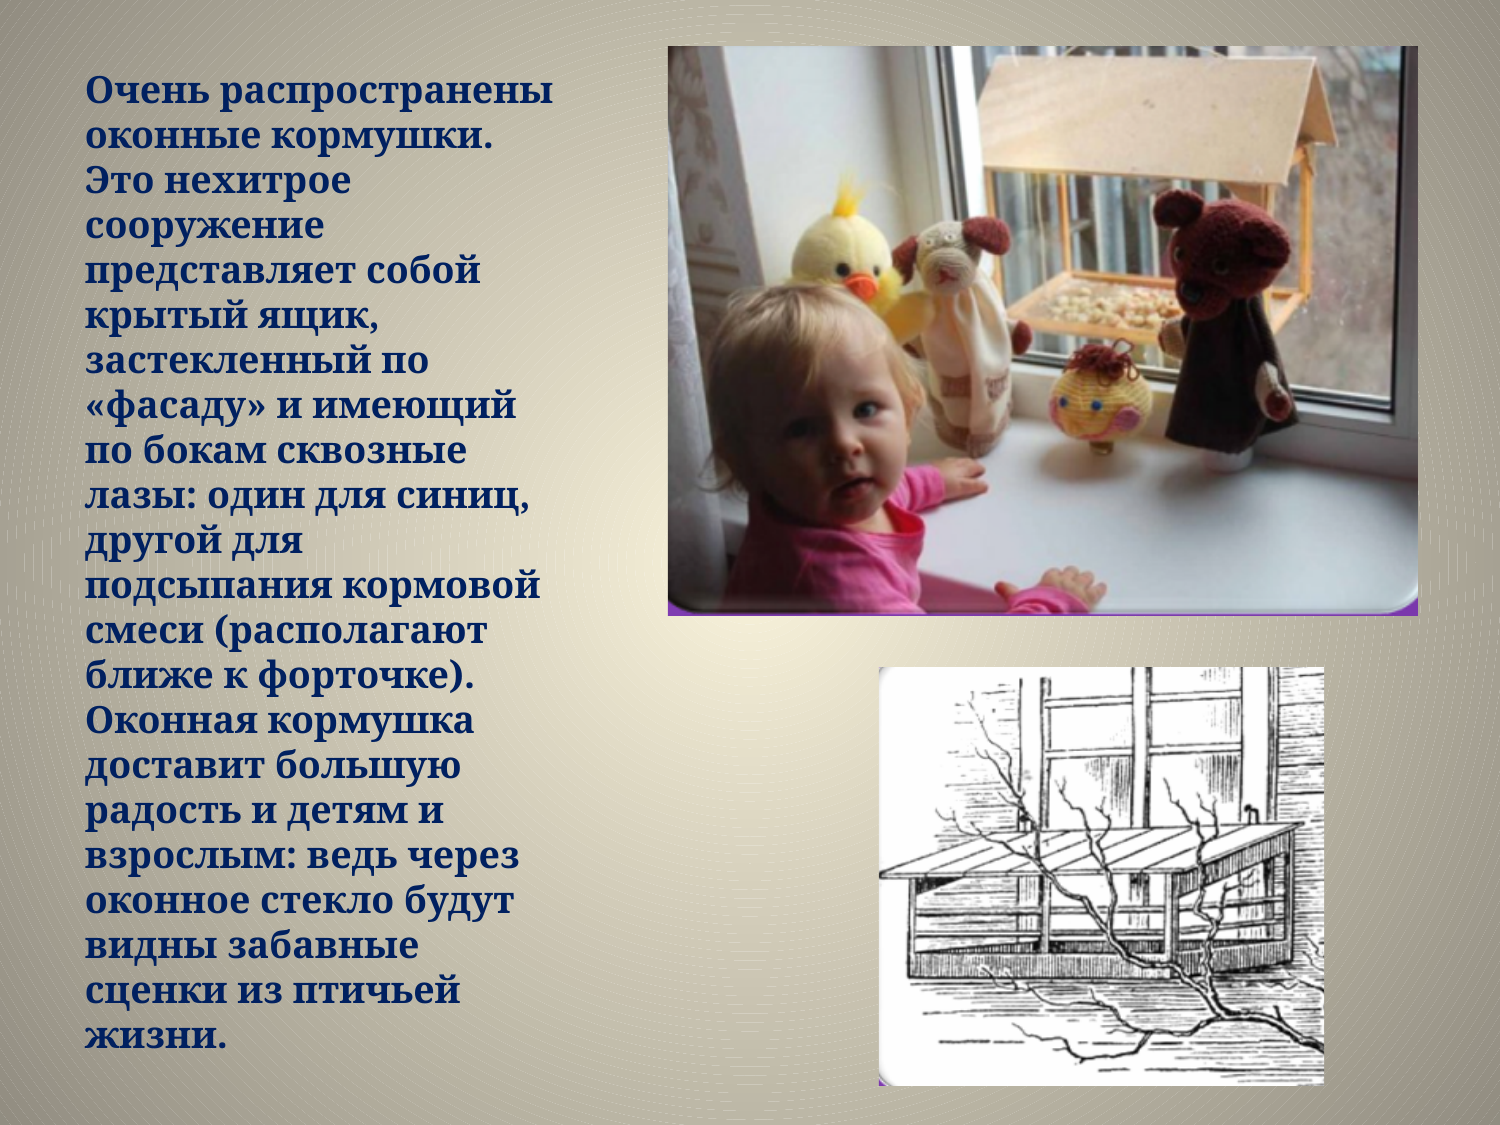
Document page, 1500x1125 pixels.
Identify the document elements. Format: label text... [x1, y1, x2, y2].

picture [667, 46, 1419, 617]
text_box Очень распространены оконные кормушки. Это нехитрое сооружение представляет собой крытый ящик, застекленный по «фасаду» и имеющий по бокам сквозные лазы: один для синиц, другой для подсыпания кормовой смеси (располагают ближе к форточке). Оконная кормушка доставит большую радость и детям и взрослым: ведь через оконное стекло будут видны забавные сценки из птичьей жизни. [70, 58, 575, 1064]
picture [878, 667, 1325, 1086]
